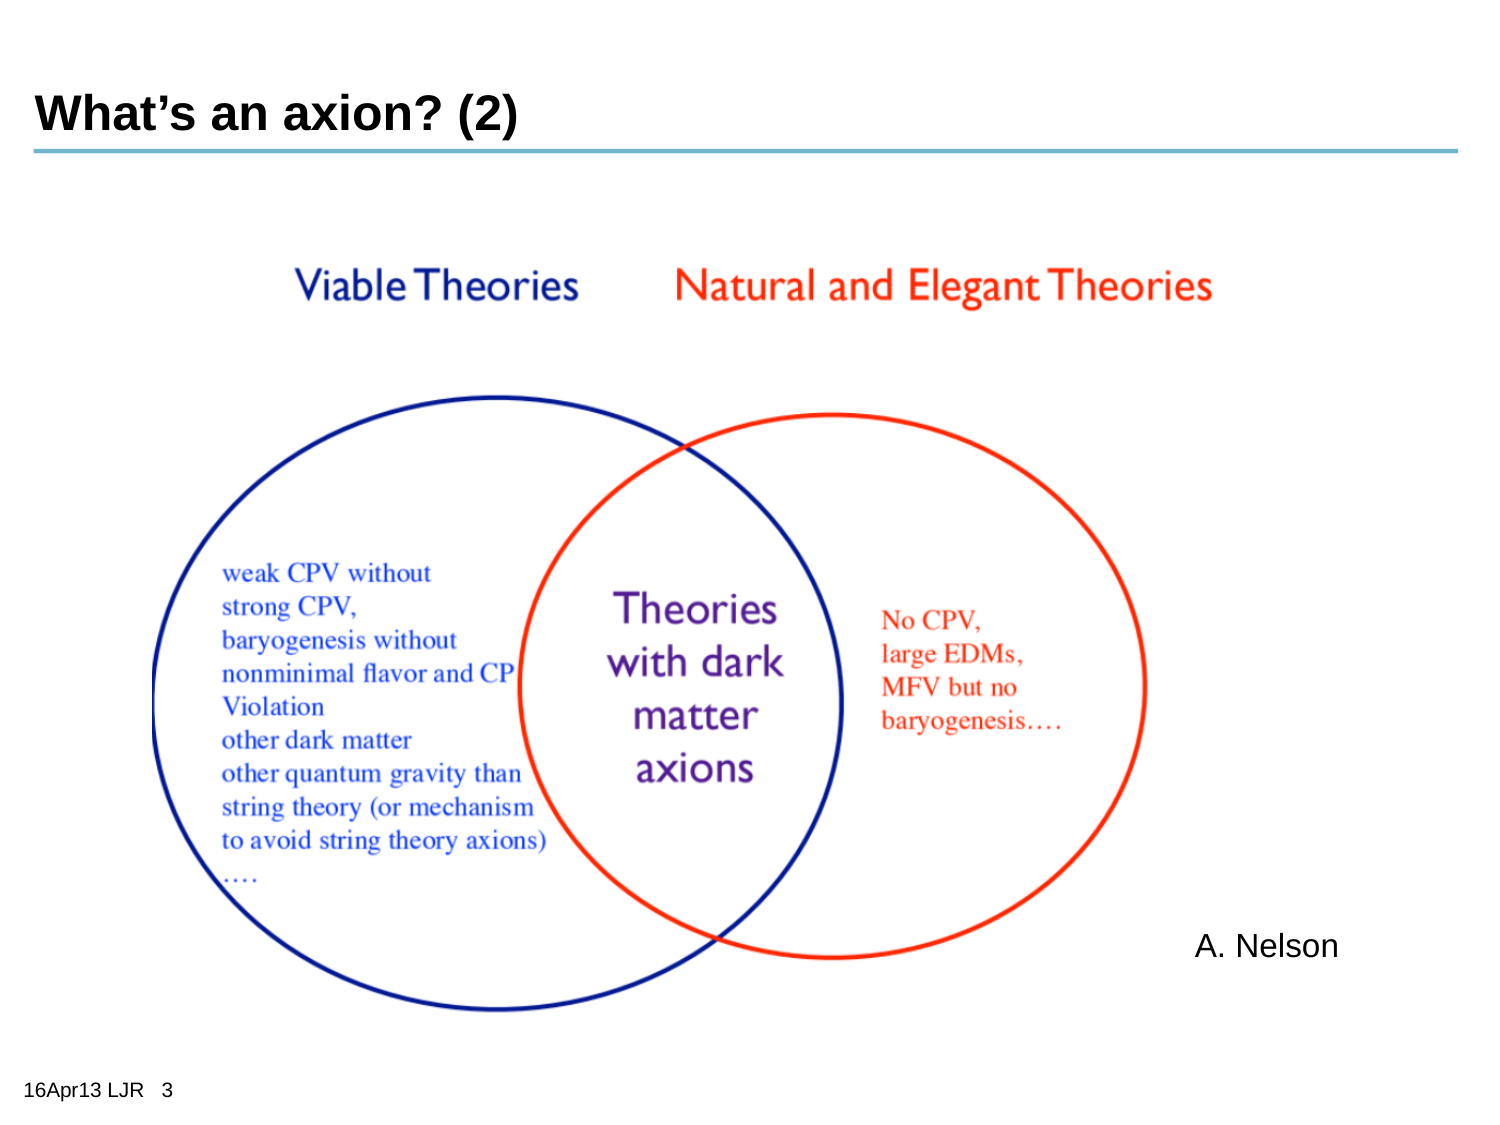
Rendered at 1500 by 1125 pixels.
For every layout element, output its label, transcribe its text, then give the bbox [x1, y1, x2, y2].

text_box A. Nelson [1180, 916, 1355, 972]
title What’s an axion? (2) [34, 74, 1310, 141]
picture [33, 89, 1459, 1125]
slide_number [8, 1068, 205, 1125]
